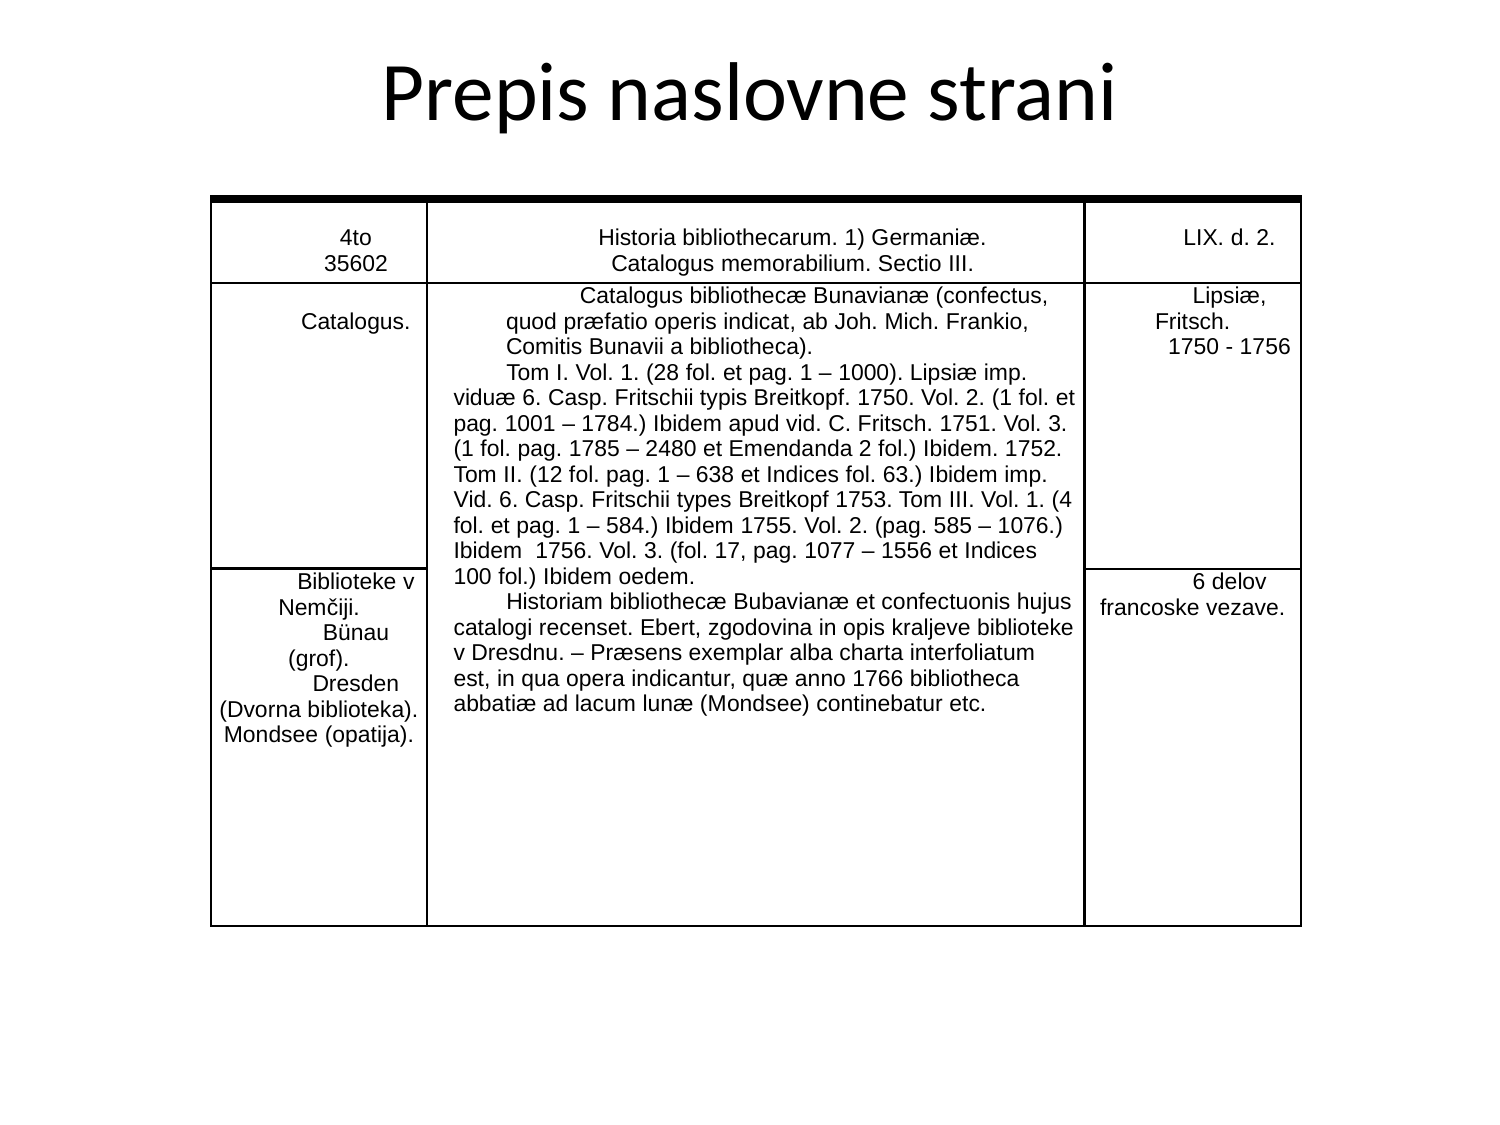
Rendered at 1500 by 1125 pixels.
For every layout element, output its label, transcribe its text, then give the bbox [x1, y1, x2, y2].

table_header LIX. d. 2. [1086, 203, 1300, 282]
title Prepis naslovne strani [75, 45, 1425, 129]
table_cell Catalogus bibliothecæ Bunavianæ (confectus, quod præfatio operis indicat, ab Joh. Mich. Frankio, Comitis Bunavii a bibliotheca). Tom I. Vol. 1. (28 fol. et pag. 1 – 1000). Lipsiæ imp. viduæ 6. Casp. Fritschii typis Breitkopf. 1750. Vol. 2. (1 fol. et pag. 1001 – 1784.) Ibidem apud vid. C. Fritsch. 1751. Vol. 3. (1 fol. pag. 1785 – 2480 et Emendanda 2 fol.) Ibidem. 1752. Tom II. (12 fol. pag. 1 – 638 et Indices fol. 63.) Ibidem imp. Vid. 6. Casp. Fritschii types Breitkopf 1753. Tom III. Vol. 1. (4 fol. et pag. 1 – 584.) Ibidem 1755. Vol. 2. (pag. 585 – 1076.) Ibidem 1756. Vol. 3. (fol. 17, pag. 1077 – 1556 et Indices 100 fol.) Ibidem oedem. Historiam bibliothecæ Bubavianæ et confectuonis hujus catalogi recenset. Ebert, zgodovina in opis kraljeve biblioteke v Dresdnu. – Præsens exemplar alba charta interfoliatum est, in qua opera indicantur, quæ anno 1766 bibliotheca abbatiæ ad lacum lunæ (Mondsee) continebatur etc. [428, 284, 1083, 925]
table_header 4to 35602 [212, 203, 426, 282]
table_cell Catalogus. [212, 284, 426, 567]
table_header Historia bibliothecarum. 1) Germaniæ. Catalogus memorabilium. Sectio III. [428, 203, 1083, 282]
table_cell 6 delov francoske vezave. [1086, 570, 1300, 925]
table_cell Biblioteke v Nemčiji. Bünau (grof). Dresden (Dvorna biblioteka). Mondsee (opatija). [212, 570, 426, 925]
table_cell Lipsiæ, Fritsch. 1750 - 1756 [1086, 284, 1300, 568]
